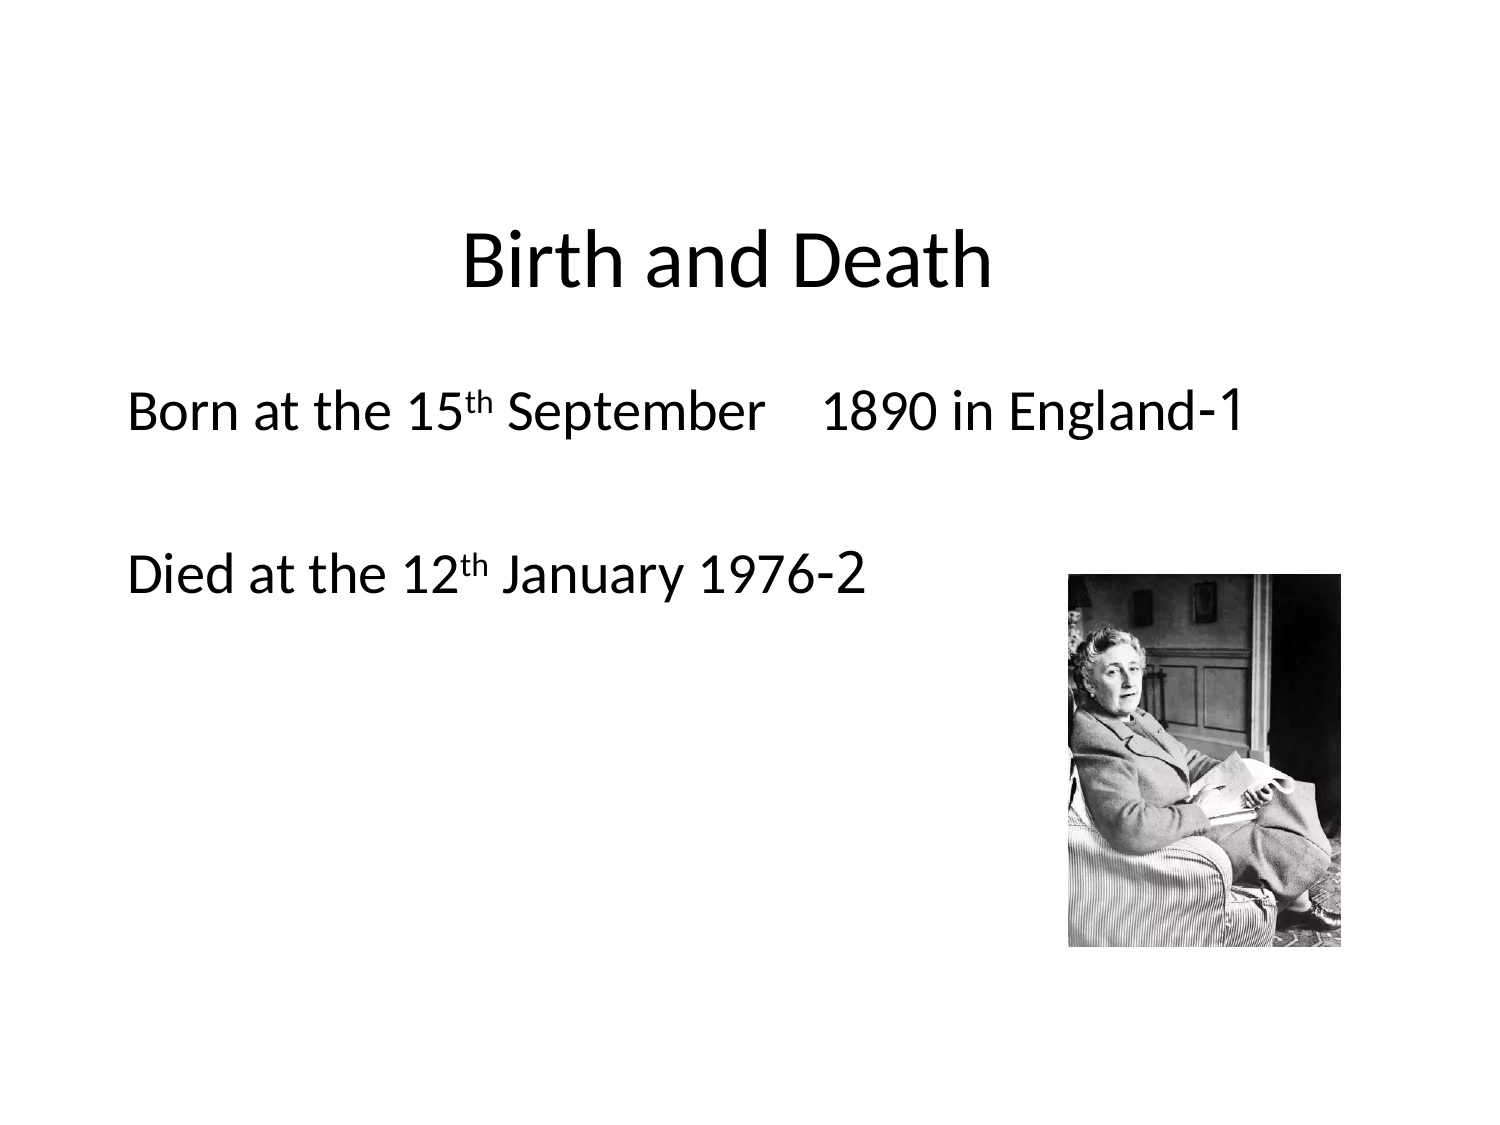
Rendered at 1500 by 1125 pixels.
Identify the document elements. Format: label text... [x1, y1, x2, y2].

title Birth and Death [53, 160, 1404, 349]
picture [1068, 573, 1341, 947]
list 1-Born at the 15th September 1890 in England 2-Died at the 12th January 1976 [112, 364, 1463, 1107]
